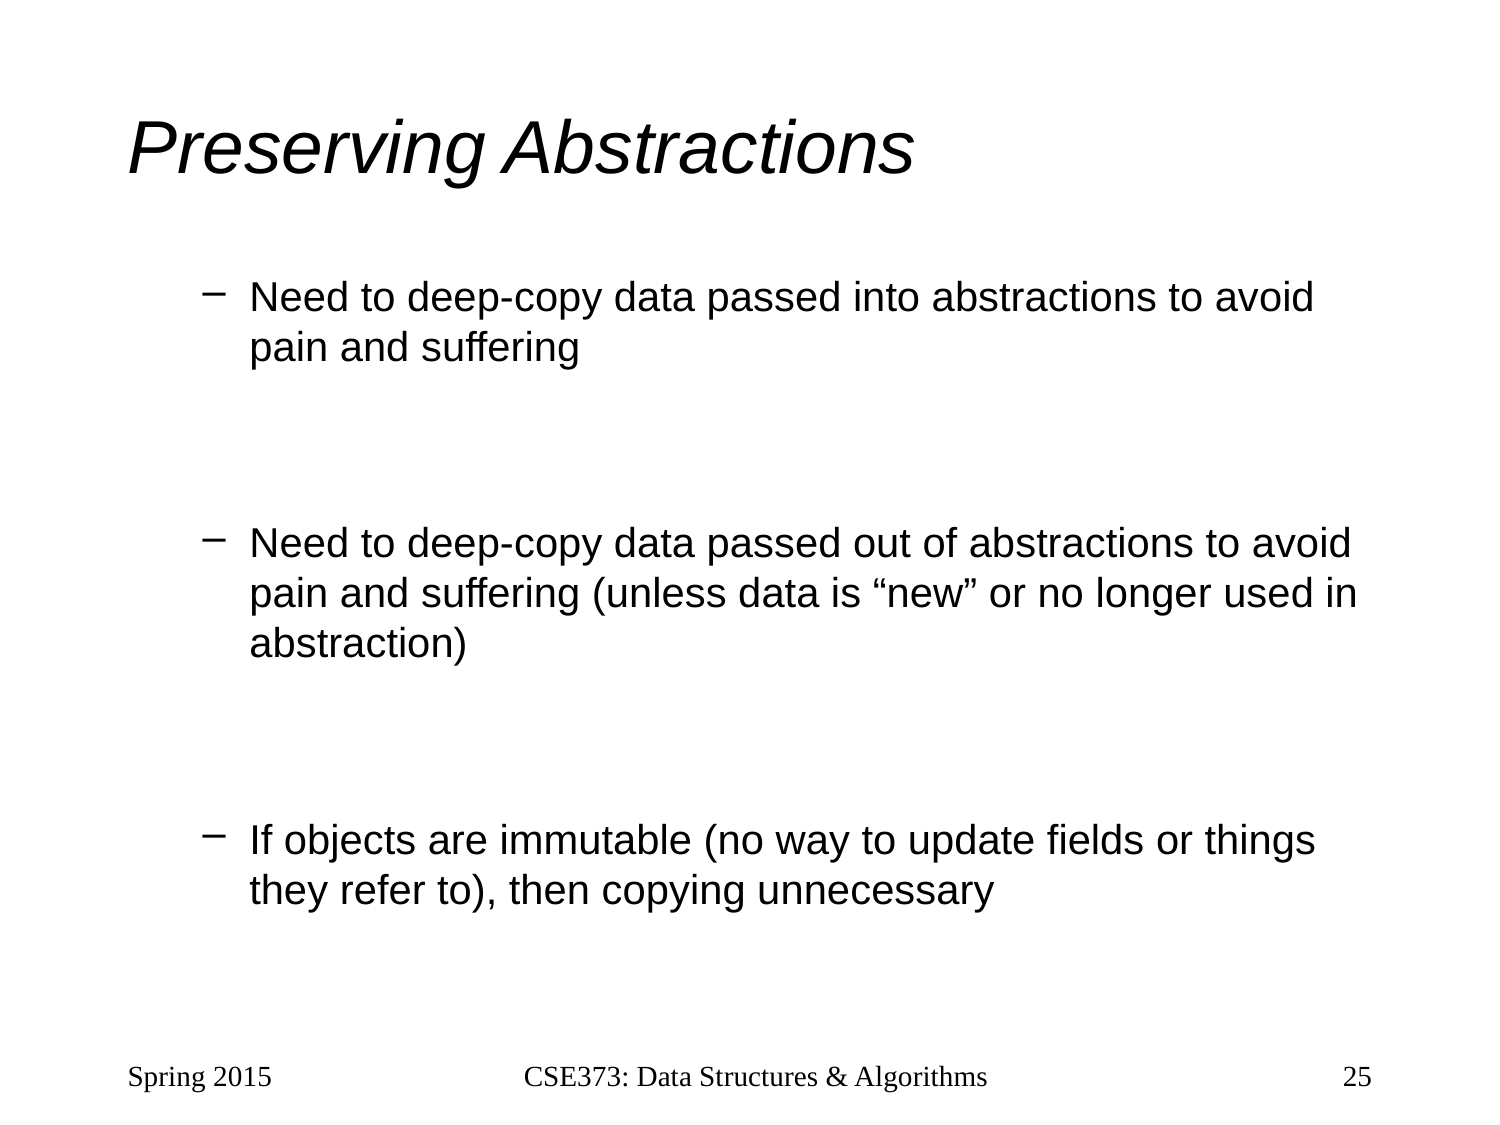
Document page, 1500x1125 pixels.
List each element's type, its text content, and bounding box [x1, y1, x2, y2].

title Preserving Abstractions [112, 49, 1388, 238]
slide_number 25 [1074, 1049, 1388, 1125]
footer CSE373: Data Structures & Algorithms [474, 1049, 1038, 1125]
list Need to deep-copy data passed into abstractions to avoid pain and suffering Need to deep-copy data passed out of abstractions to avoid pain and suffering (unless data is “new” or no longer used in abstraction) If objects are immutable (no way to update fields or things they refer to), then copying unnecessary [112, 262, 1388, 1001]
slide_number Spring 2015 [112, 1049, 426, 1125]
